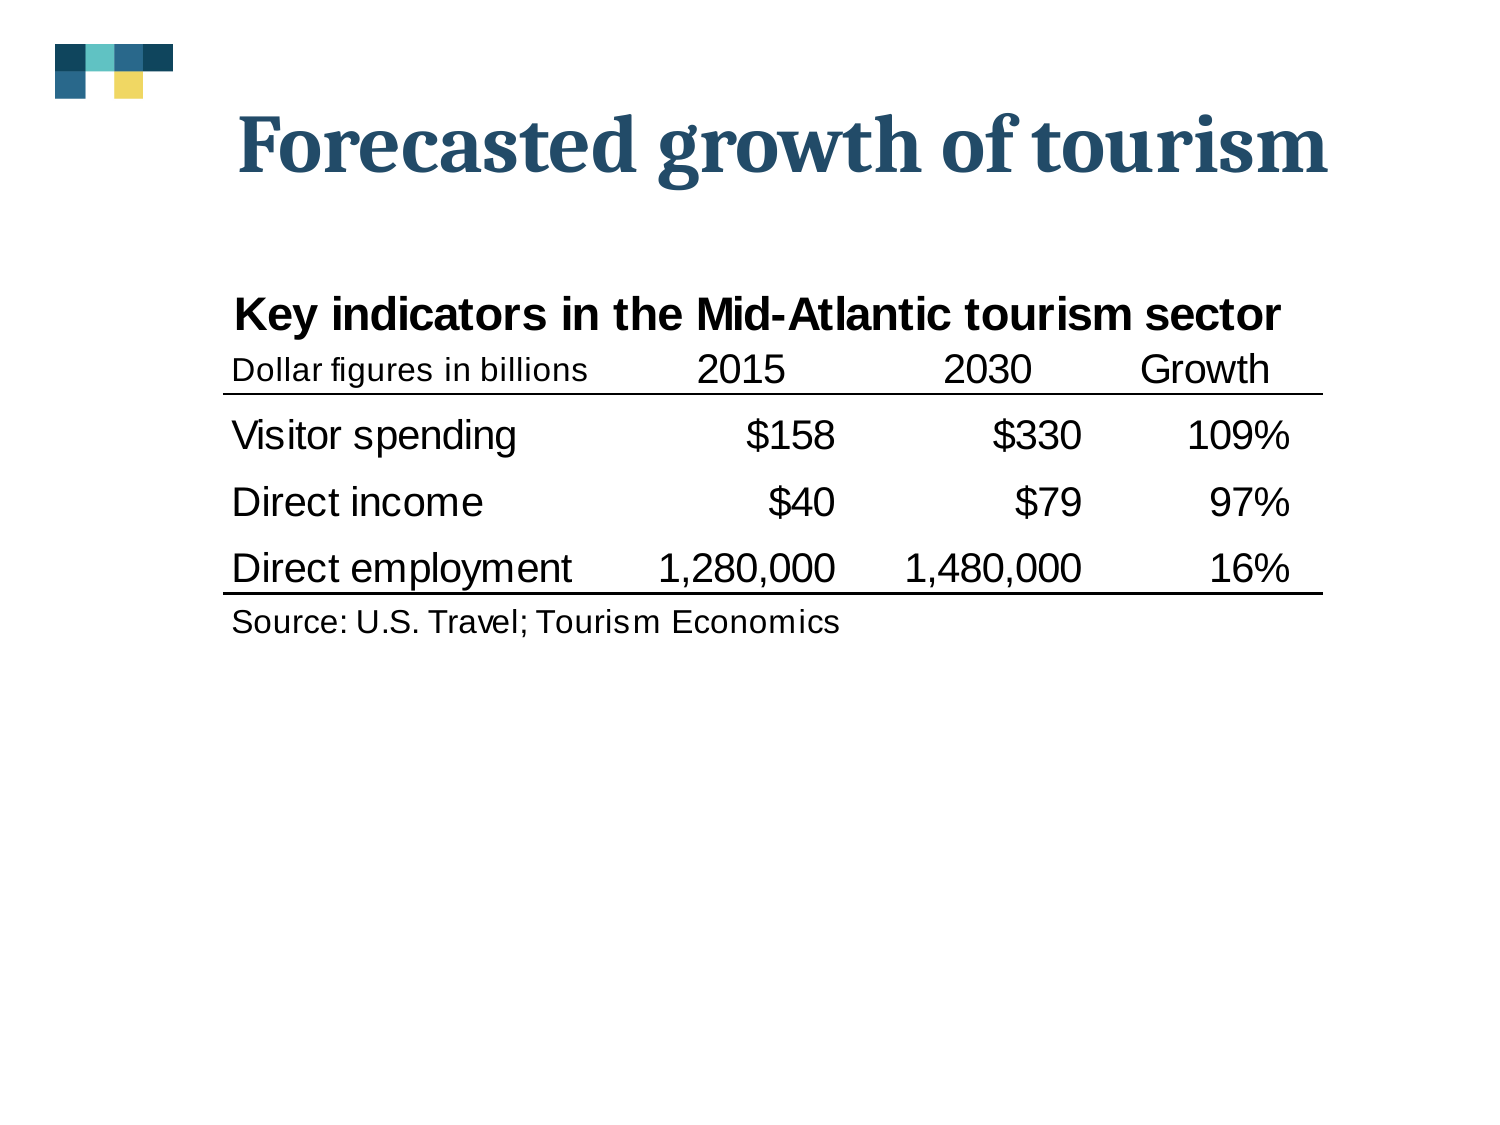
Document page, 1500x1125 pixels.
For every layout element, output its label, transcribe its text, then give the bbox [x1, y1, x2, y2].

picture [55, 44, 173, 109]
title Forecasted growth of tourism [222, 45, 1425, 233]
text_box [222, 278, 1500, 648]
